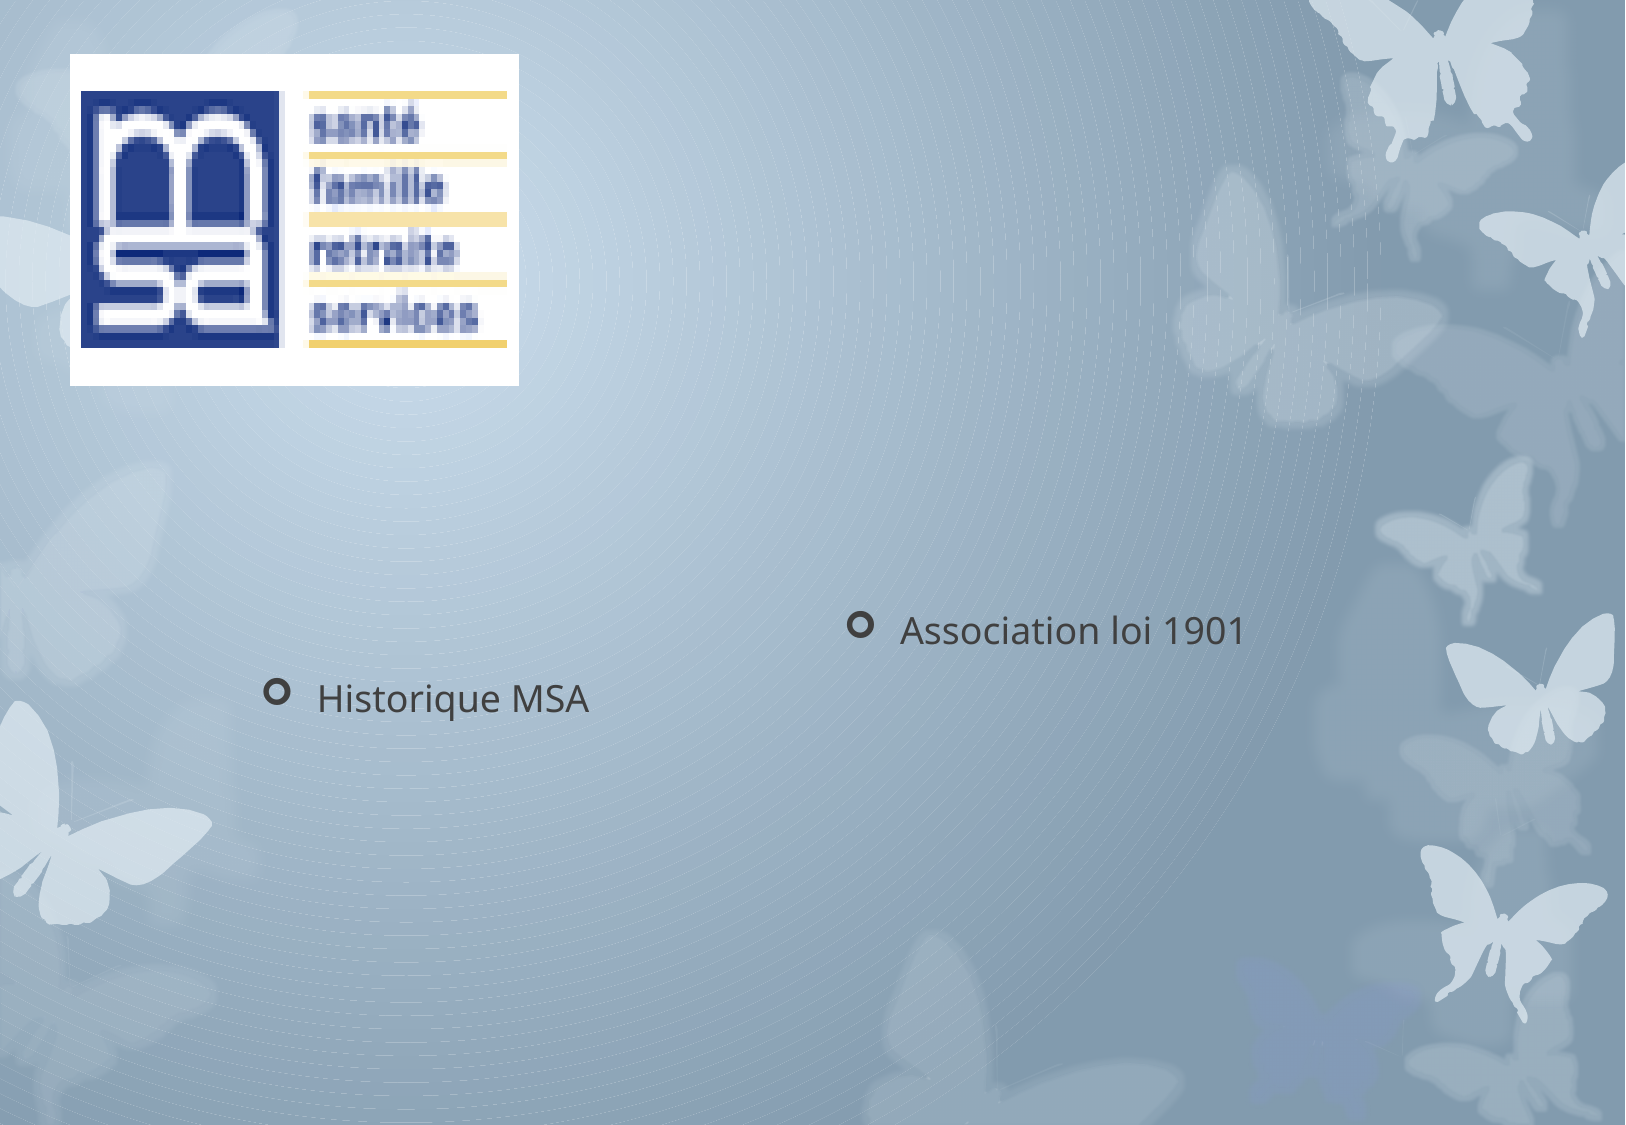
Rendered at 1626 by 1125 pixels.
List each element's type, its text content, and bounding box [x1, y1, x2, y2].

picture [69, 54, 520, 387]
list Association loi 1901 [828, 296, 1446, 962]
list Historique MSA [245, 432, 797, 962]
